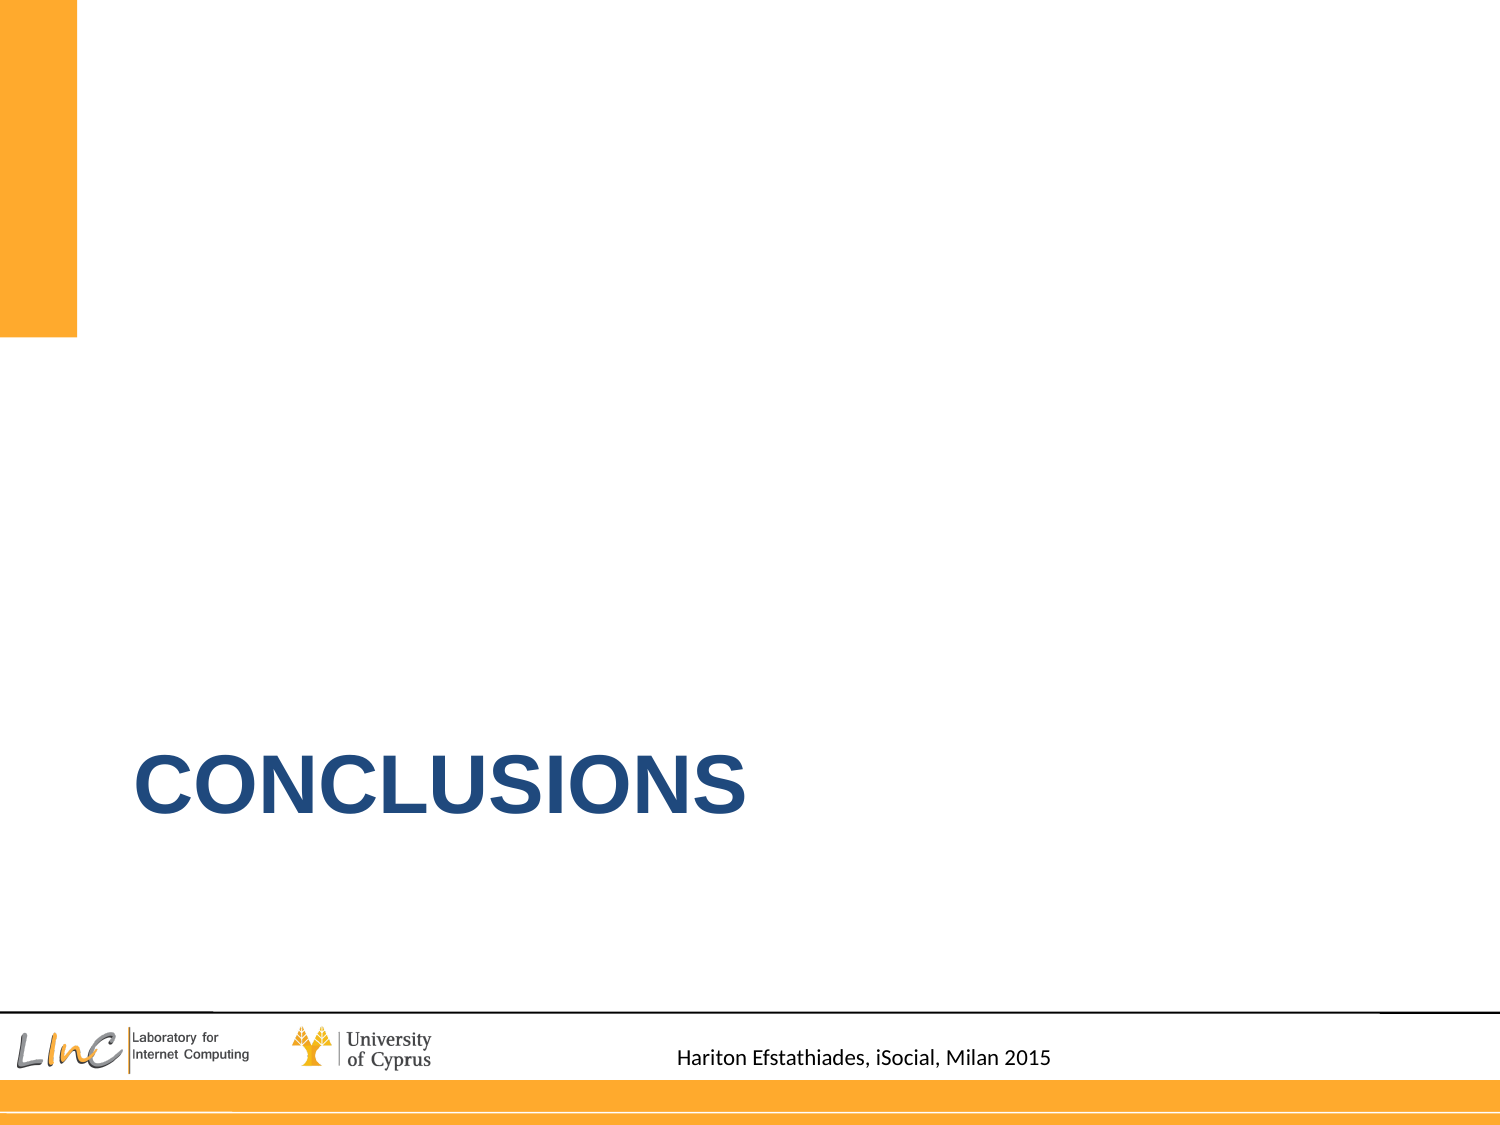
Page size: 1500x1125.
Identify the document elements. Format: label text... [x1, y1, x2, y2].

picture [287, 1019, 438, 1075]
title Conclusions [118, 722, 1394, 947]
picture [17, 1025, 250, 1075]
